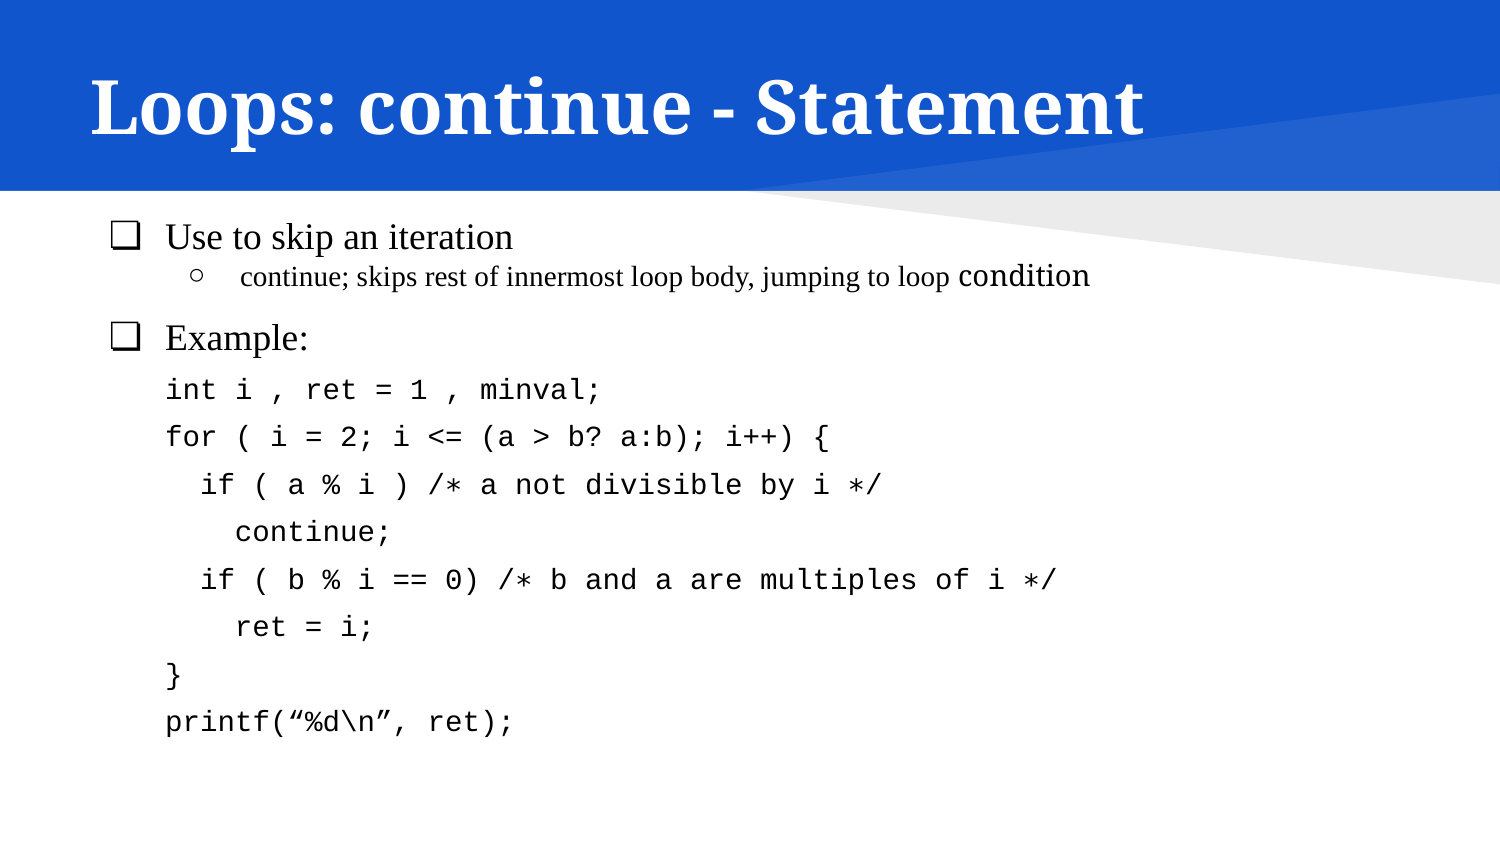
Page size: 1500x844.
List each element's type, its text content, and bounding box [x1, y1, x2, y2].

list Use to skip an iteration continue; skips rest of innermost loop body, jumping to loop condition Example: int i , ret = 1 , minval; for ( i = 2; i <= (a > b? a:b); i++) { if ( a % i ) /∗ a not divisible by i ∗/ continue; if ( b % i == 0) /∗ b and a are multiples of i ∗/ ret = i; } printf(“%d\n”, ret); [75, 196, 1425, 808]
title Loops: continue - Statement [75, 33, 1425, 175]
